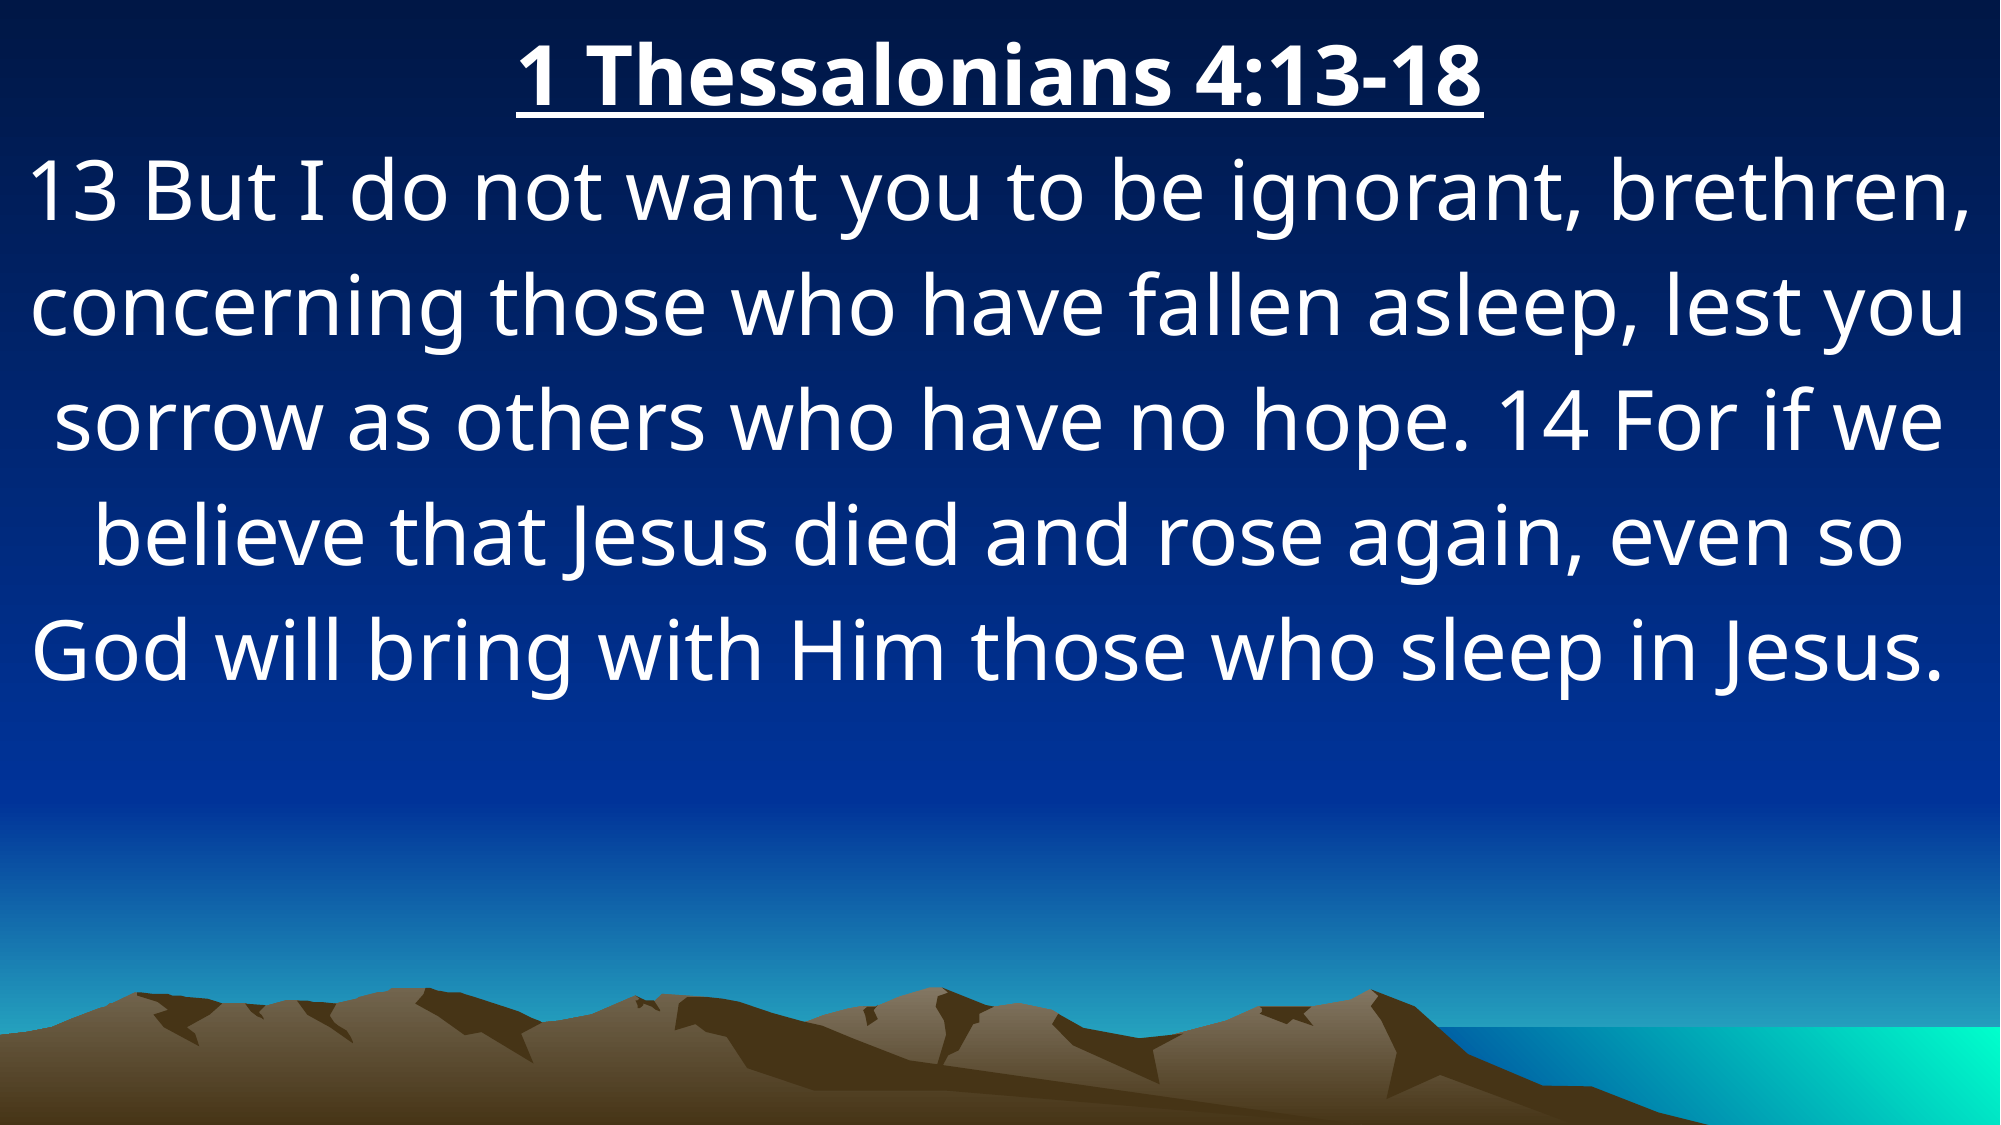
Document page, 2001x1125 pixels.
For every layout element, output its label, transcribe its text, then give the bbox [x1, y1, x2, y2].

text_box 1 Thessalonians 4:13-18 13 But I do not want you to be ignorant, brethren, concerning those who have fallen asleep, lest you sorrow as others who have no hope. 14 For if we believe that Jesus died and rose again, even so God will bring with Him those who sleep in Jesus. [0, 0, 2000, 900]
